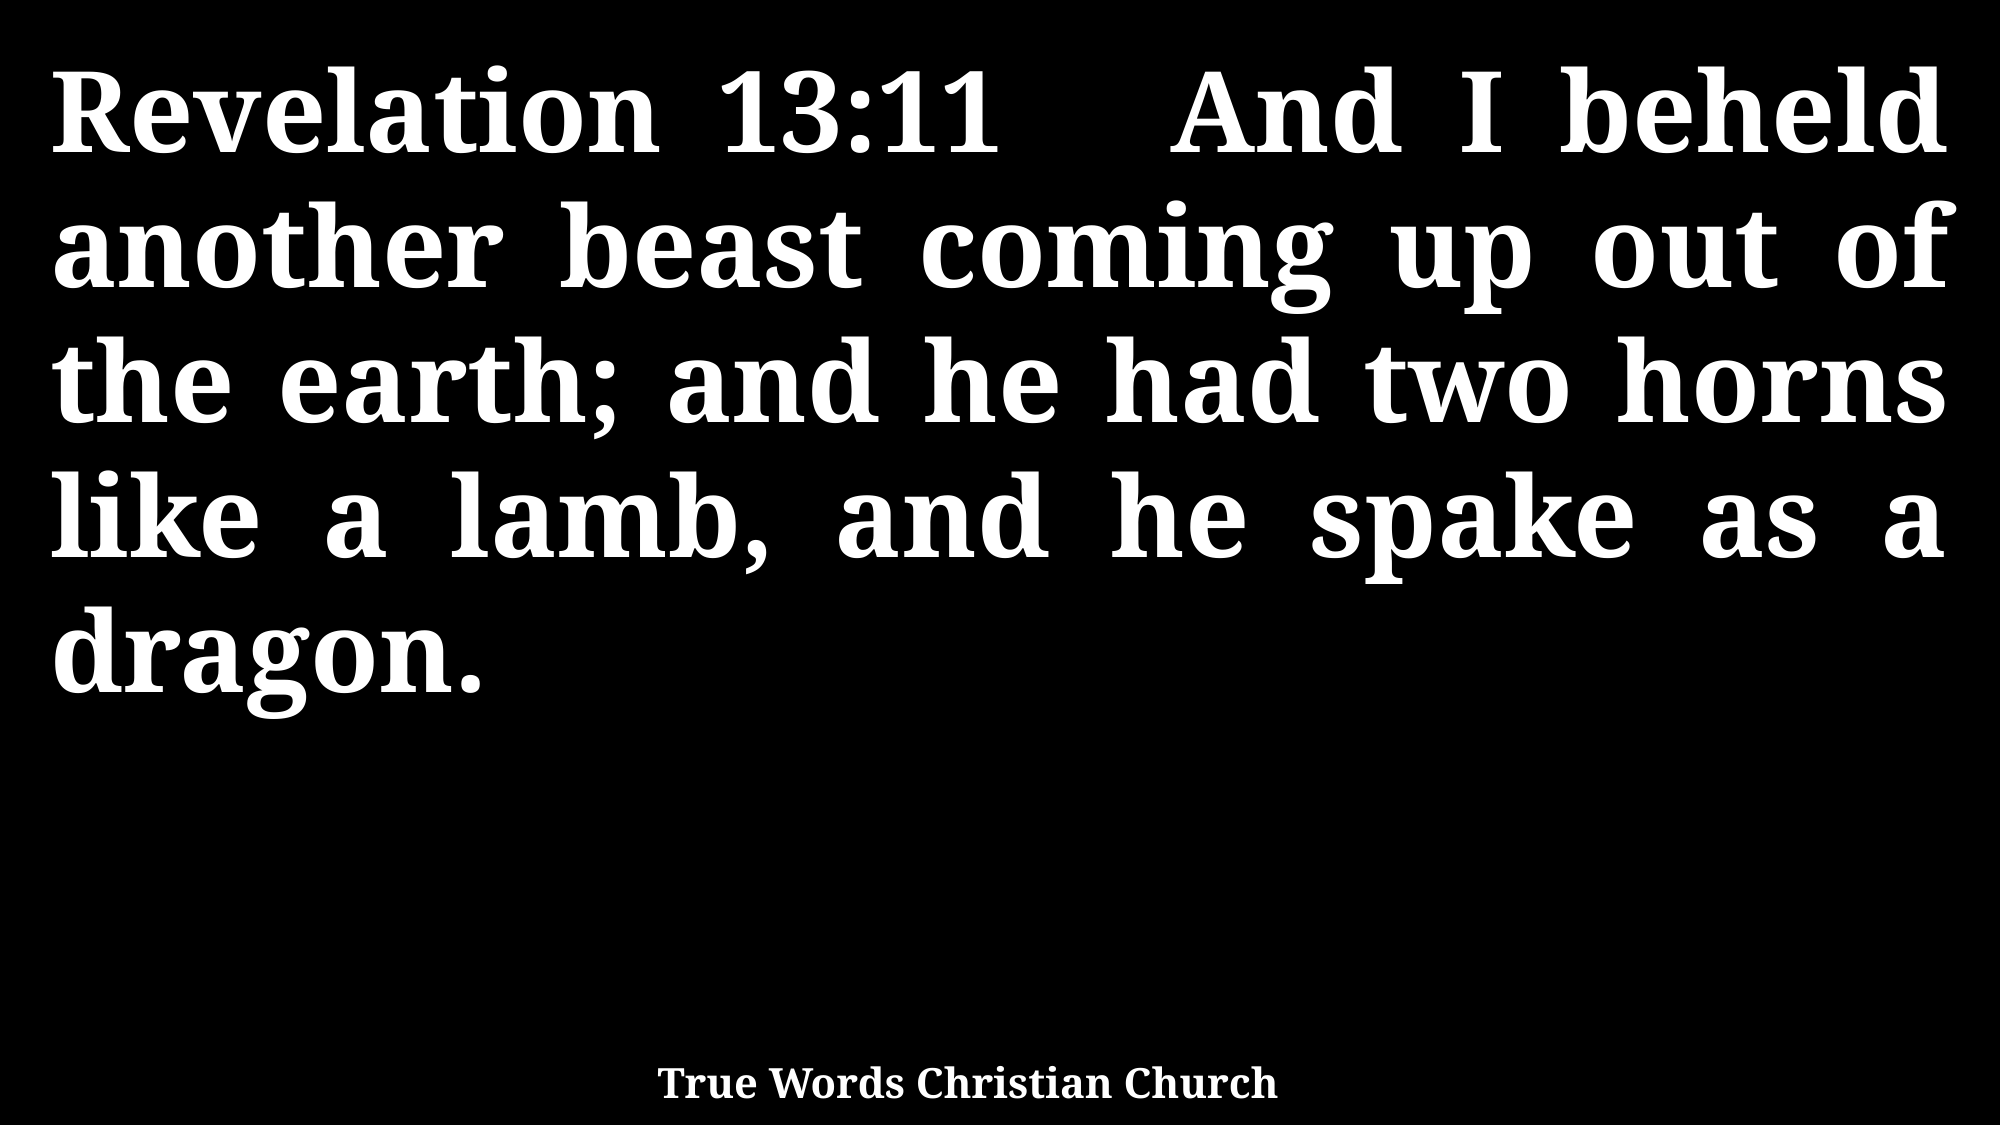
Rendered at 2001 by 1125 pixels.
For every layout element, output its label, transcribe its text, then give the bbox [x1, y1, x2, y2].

text_box Revelation 13:11 And I beheld another beast coming up out of the earth; and he had two horns like a lamb, and he spake as a dragon. [35, 32, 1965, 722]
text_box True Words Christian Church [642, 1049, 1294, 1114]
